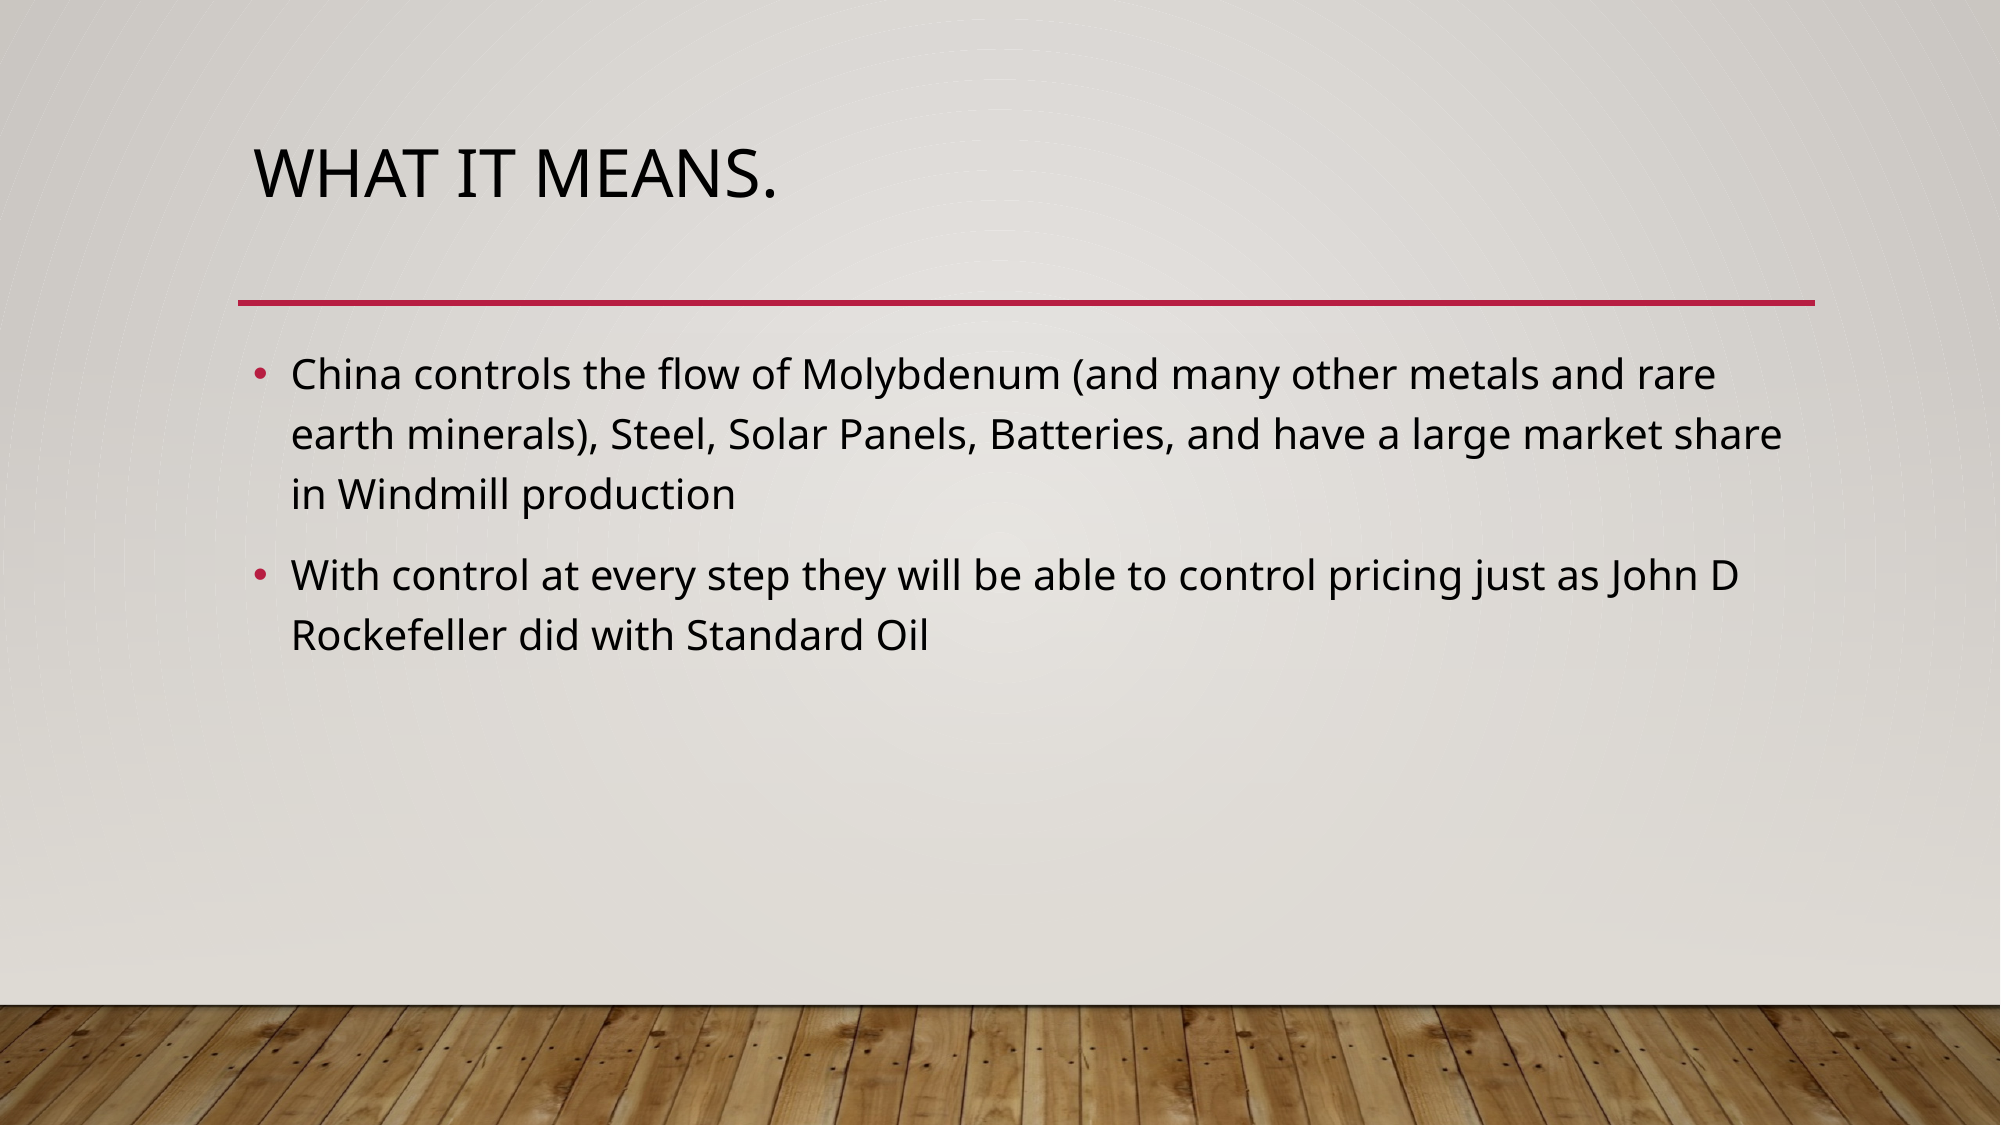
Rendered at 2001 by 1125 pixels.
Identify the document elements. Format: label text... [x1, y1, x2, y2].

title What it means. [238, 131, 1814, 305]
picture [0, 1005, 2000, 1125]
list China controls the flow of Molybdenum (and many other metals and rare earth minerals), Steel, Solar Panels, Batteries, and have a large market share in Windmill production With control at every step they will be able to control pricing just as John D Rockefeller did with Standard Oil [238, 330, 1814, 897]
